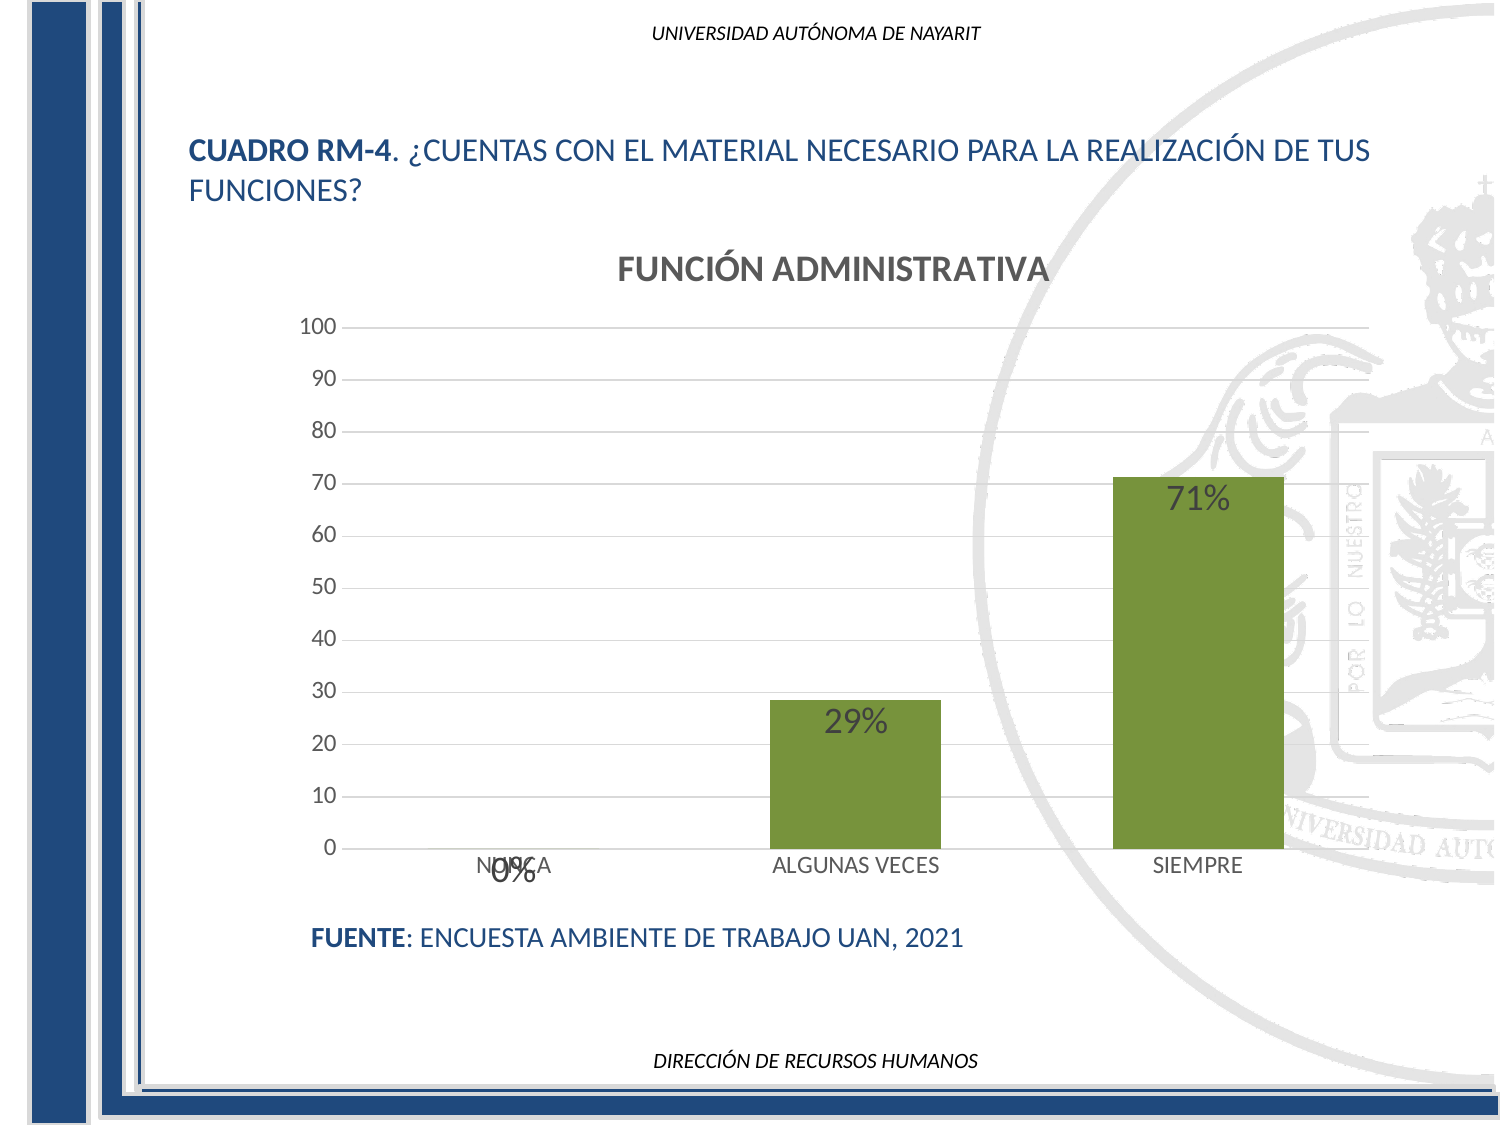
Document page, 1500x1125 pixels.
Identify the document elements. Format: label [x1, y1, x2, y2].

text_box [29, 0, 1500, 1125]
chart [276, 219, 1392, 894]
